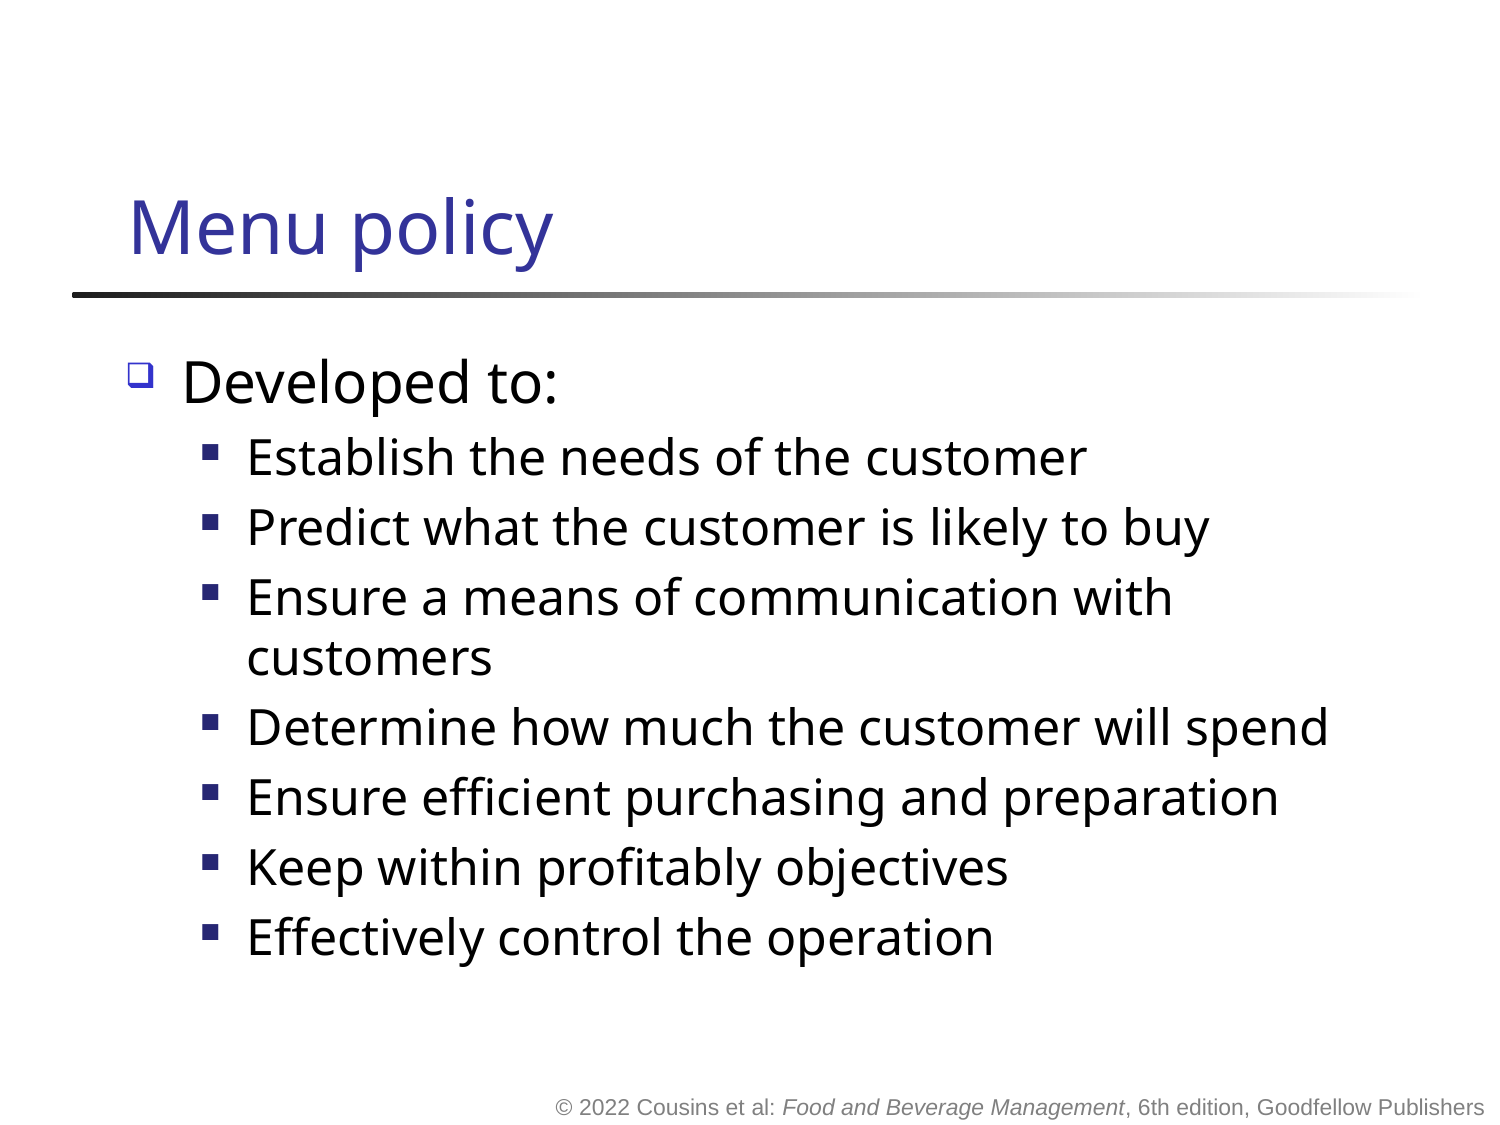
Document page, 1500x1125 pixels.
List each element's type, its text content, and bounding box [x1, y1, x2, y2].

title Menu policy [112, 90, 1391, 278]
list Developed to: Establish the needs of the customer Predict what the customer is likely to buy Ensure a means of communication with customers Determine how much the customer will spend Ensure efficient purchasing and preparation Keep within profitably objectives Effectively control the operation [109, 338, 1385, 1014]
